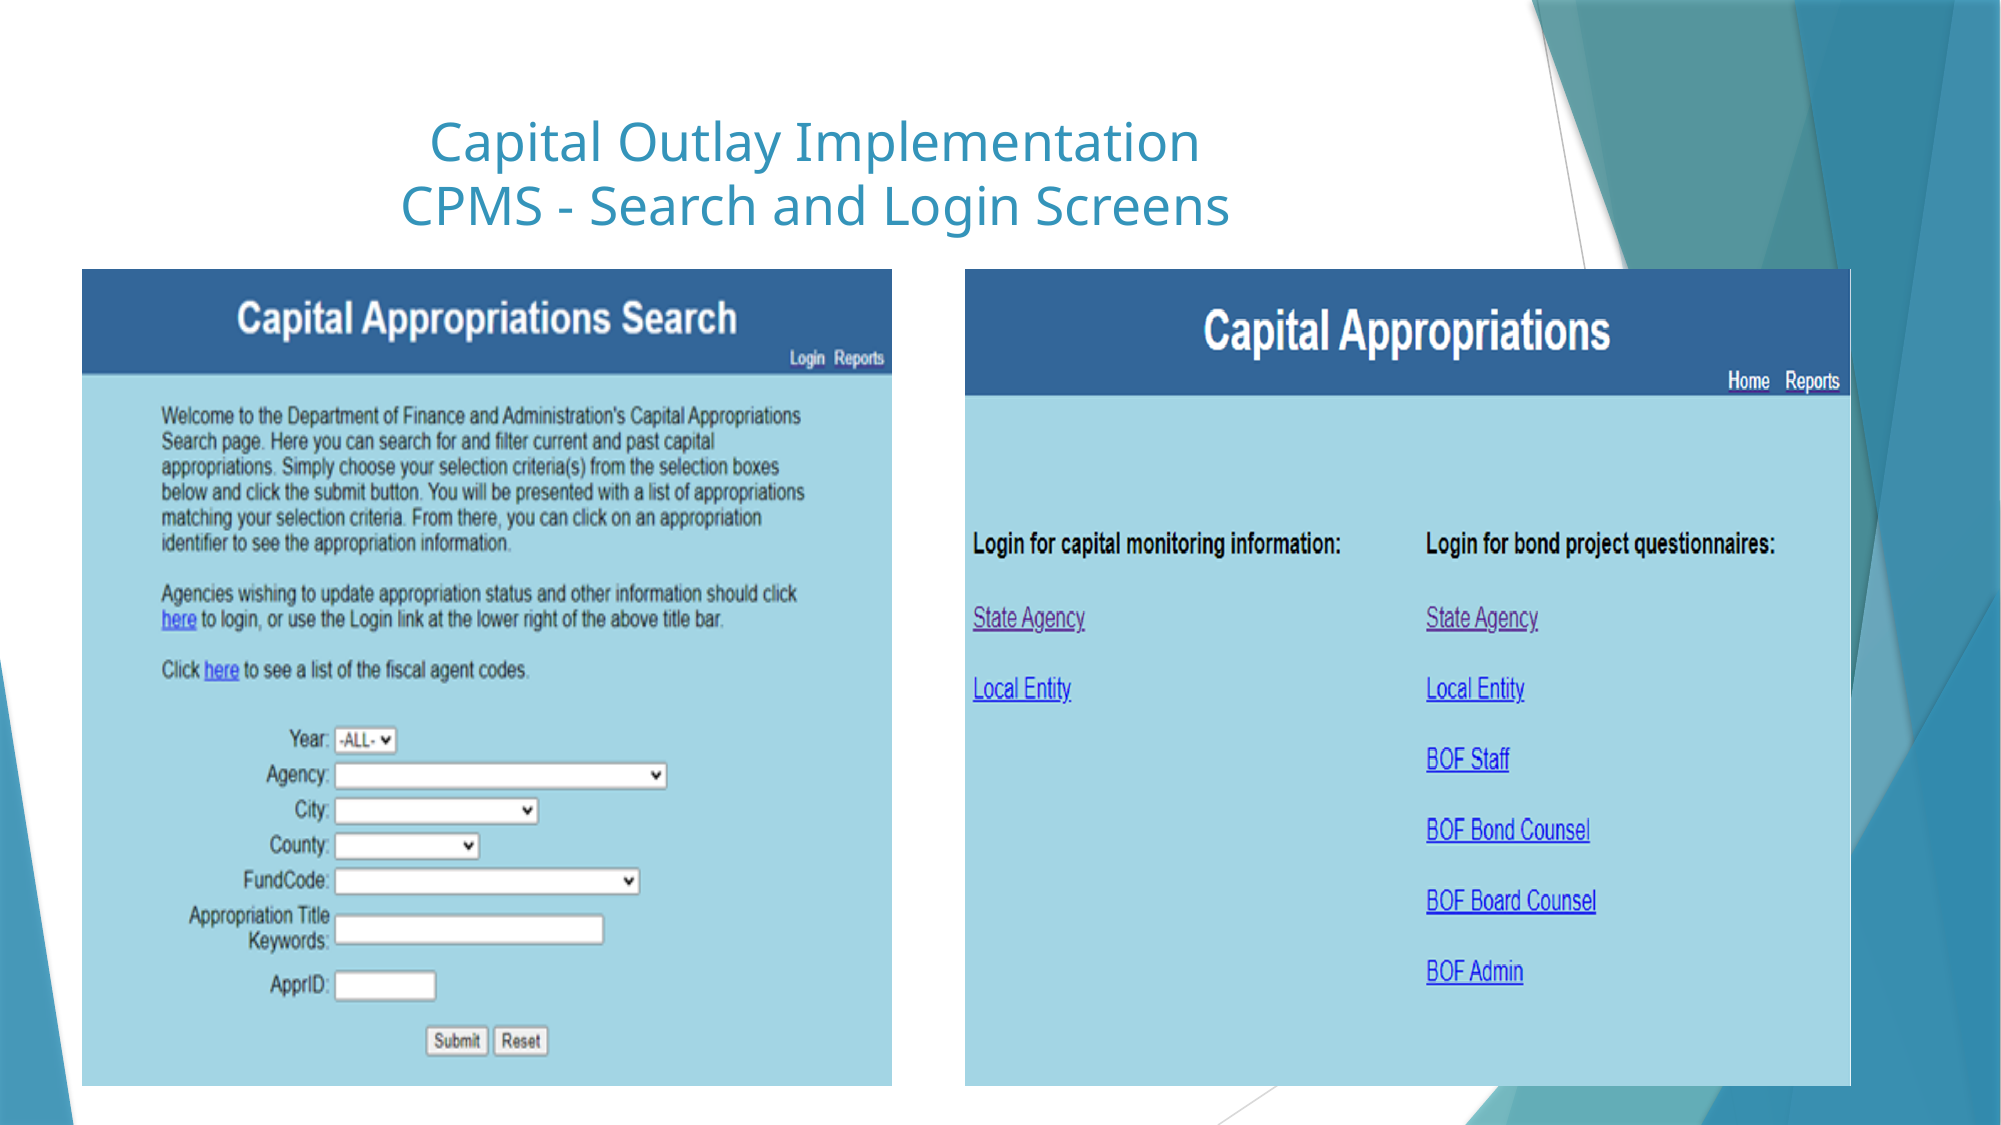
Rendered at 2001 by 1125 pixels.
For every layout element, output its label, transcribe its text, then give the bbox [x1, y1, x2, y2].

picture [82, 269, 893, 1086]
title Capital Outlay Implementation CPMS - Search and Login Screens [111, 99, 1522, 317]
picture [964, 269, 1851, 1086]
